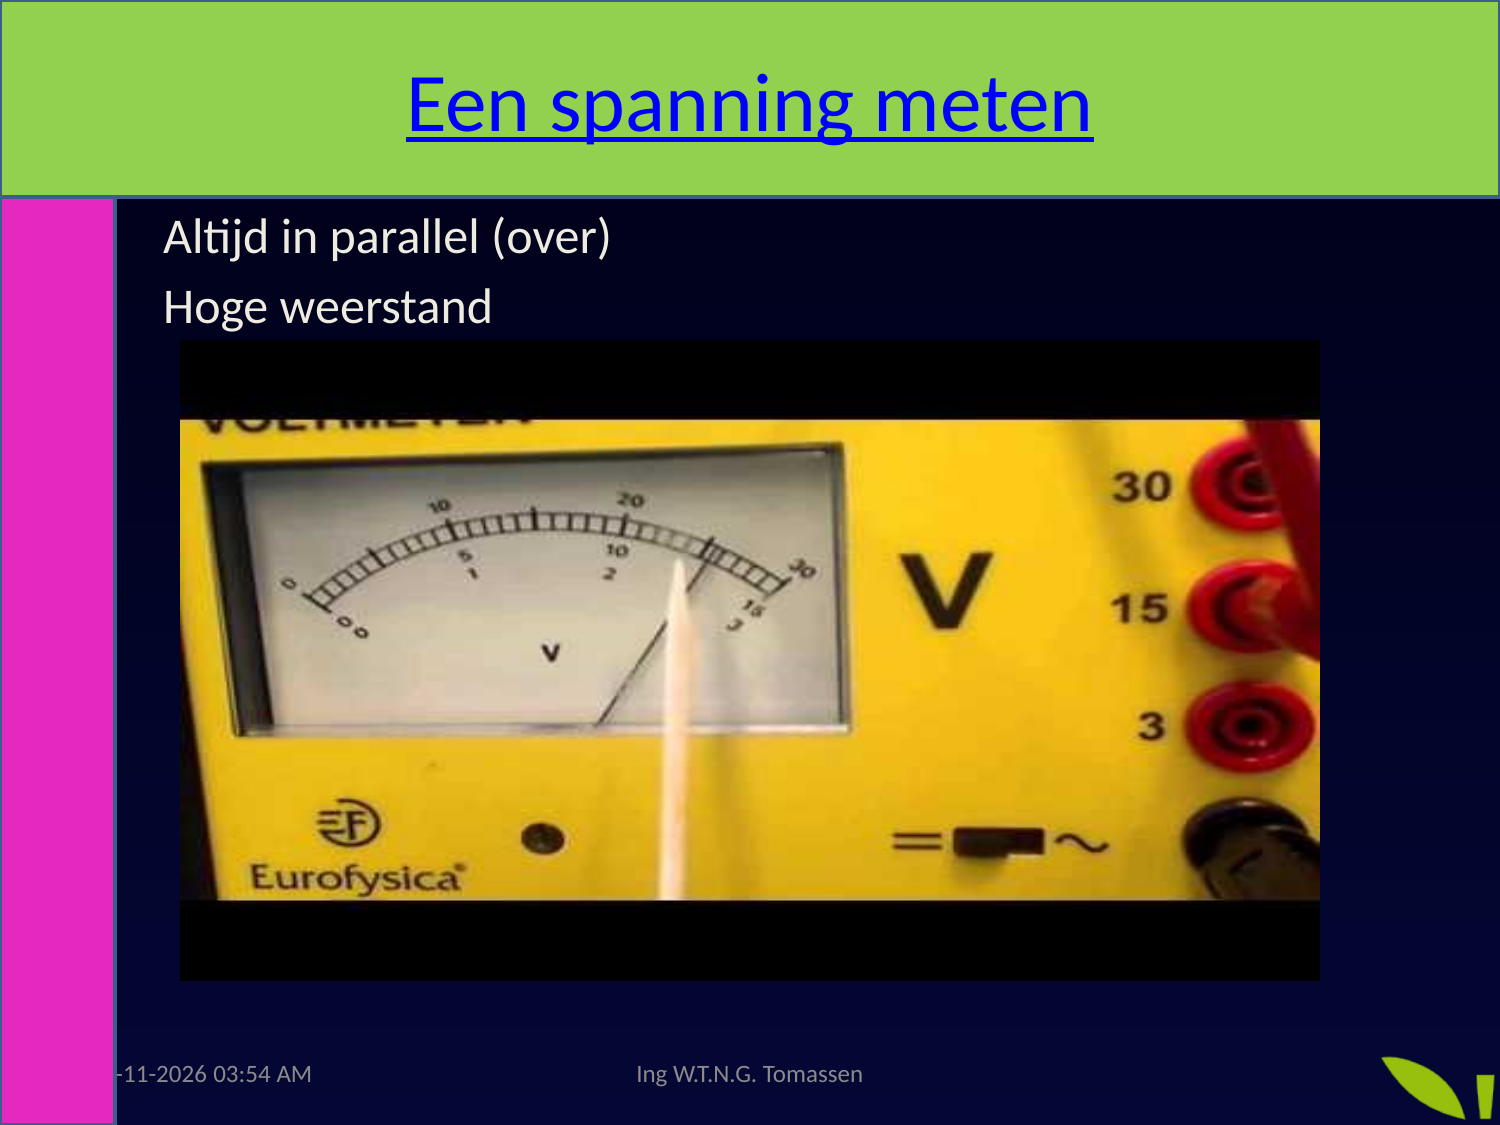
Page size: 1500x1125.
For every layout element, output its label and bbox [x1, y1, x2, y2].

text_box [0, 0, 1500, 1125]
text_box [179, 339, 1321, 982]
